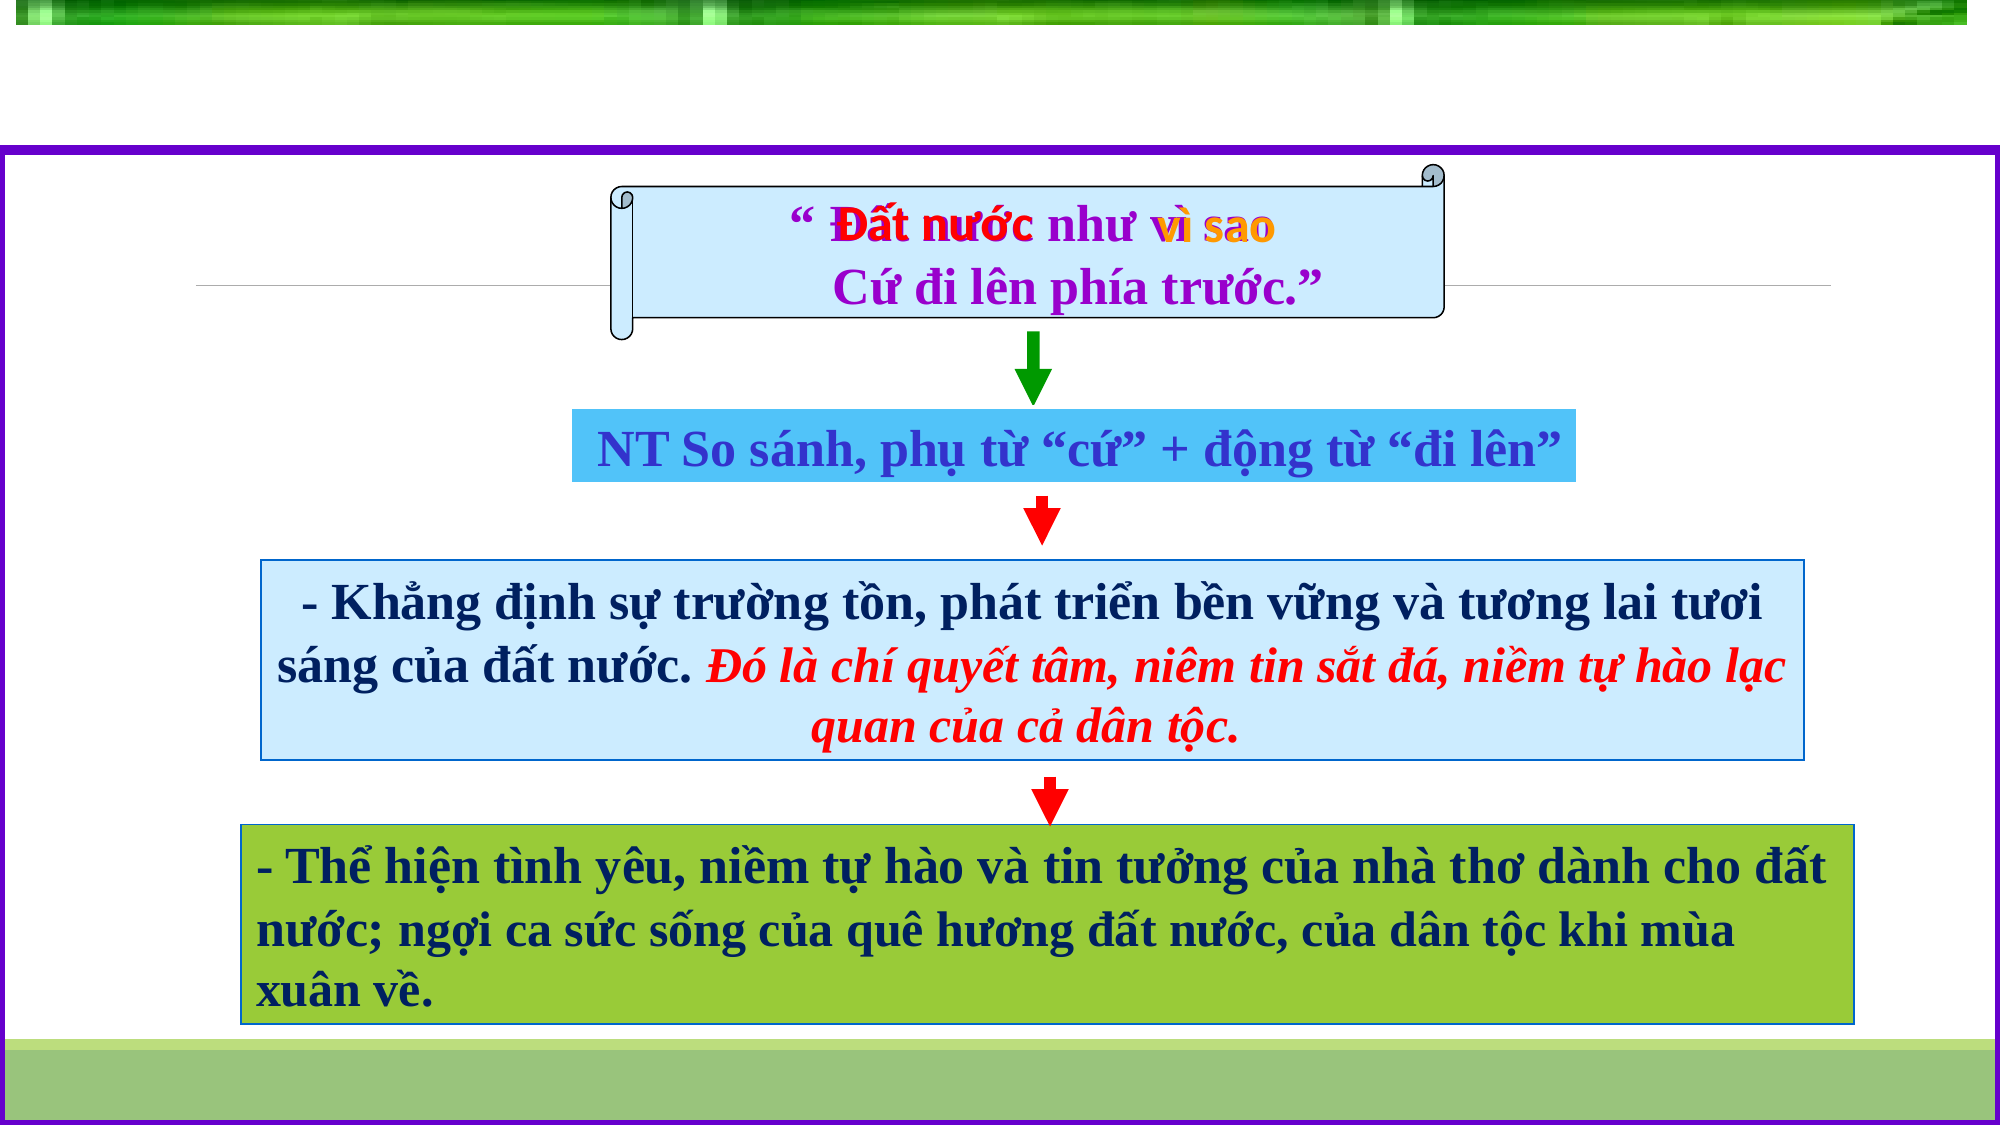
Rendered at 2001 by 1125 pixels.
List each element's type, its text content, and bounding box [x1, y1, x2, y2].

text_box - Thể hiện tình yêu, niềm tự hào và tin tưởng của nhà thơ dành cho đất nước; ngợi ca sức sống của quê hương đất nước, của dân tộc khi mùa xuân về. [241, 824, 1855, 1025]
text_box [1043, 776, 1057, 827]
text_box NT So sánh, phụ từ “cứ” + động từ “đi lên” [568, 405, 1580, 486]
text_box vì sao [1143, 185, 1292, 261]
text_box - Khẳng định sự trường tồn, phát triển bền vững và tương lai tươi sáng của đất nước. Đó là chí quyết tâm, niêm tin sắt đá, niềm tự hào lạc quan của cả dân tộc. [260, 560, 1805, 760]
text_box [0, 149, 2000, 1125]
text_box [1035, 495, 1049, 546]
text_box [1027, 331, 1040, 405]
picture [16, 0, 1968, 26]
text_box Đất nước [821, 183, 1049, 259]
text_box “ Đất nước như vì sao Cứ đi lên phía trước.” [610, 164, 1445, 340]
